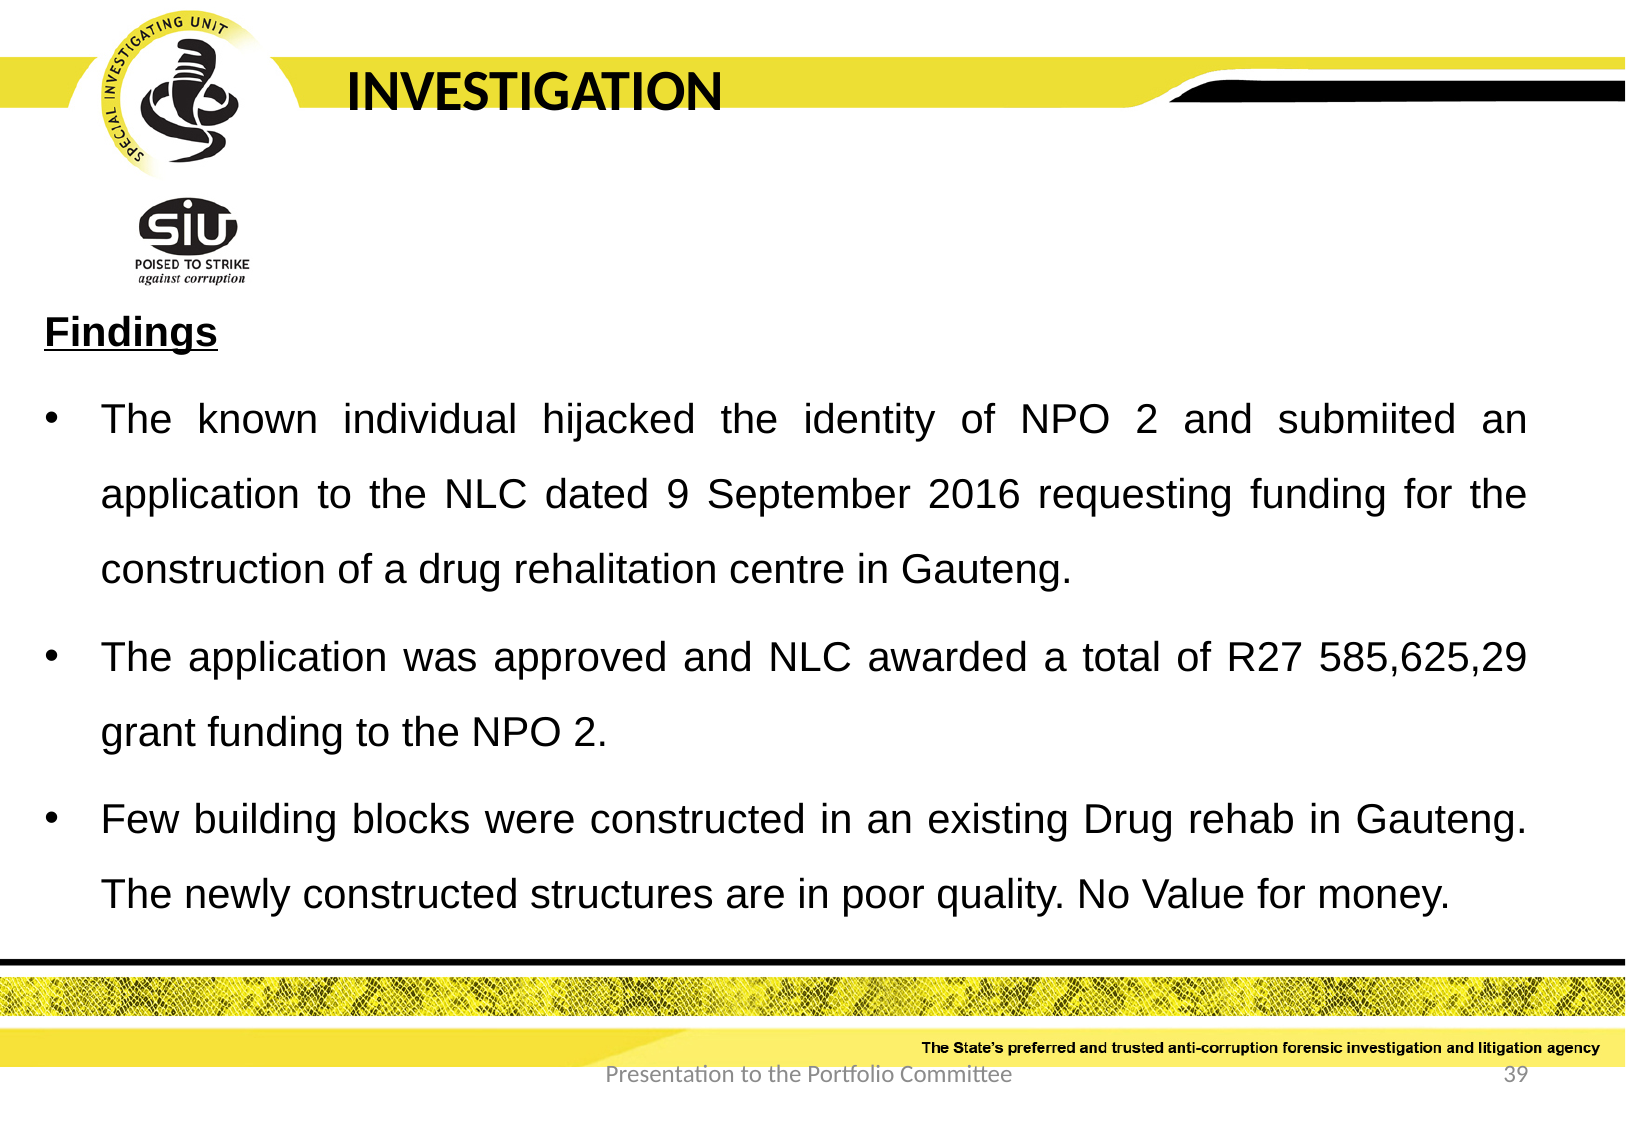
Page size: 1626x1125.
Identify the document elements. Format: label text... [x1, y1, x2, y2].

slide_number 39 [1164, 1042, 1544, 1103]
picture [0, 0, 1626, 1125]
list Findings The known individual hijacked the identity of NPO 2 and submiited an application to the NLC dated 9 September 2016 requesting funding for the construction of a drug rehalitation centre in Gauteng. The application was approved and NLC awarded a total of R27 585,625,29 grant funding to the NPO 2. Few building blocks were constructed in an existing Drug rehab in Gauteng. The newly constructed structures are in poor quality. No Value for money. [29, 152, 1544, 1025]
list INVESTIGATION [331, 34, 1368, 140]
footer Presentation to the Portfolio Committee [555, 1042, 1070, 1103]
